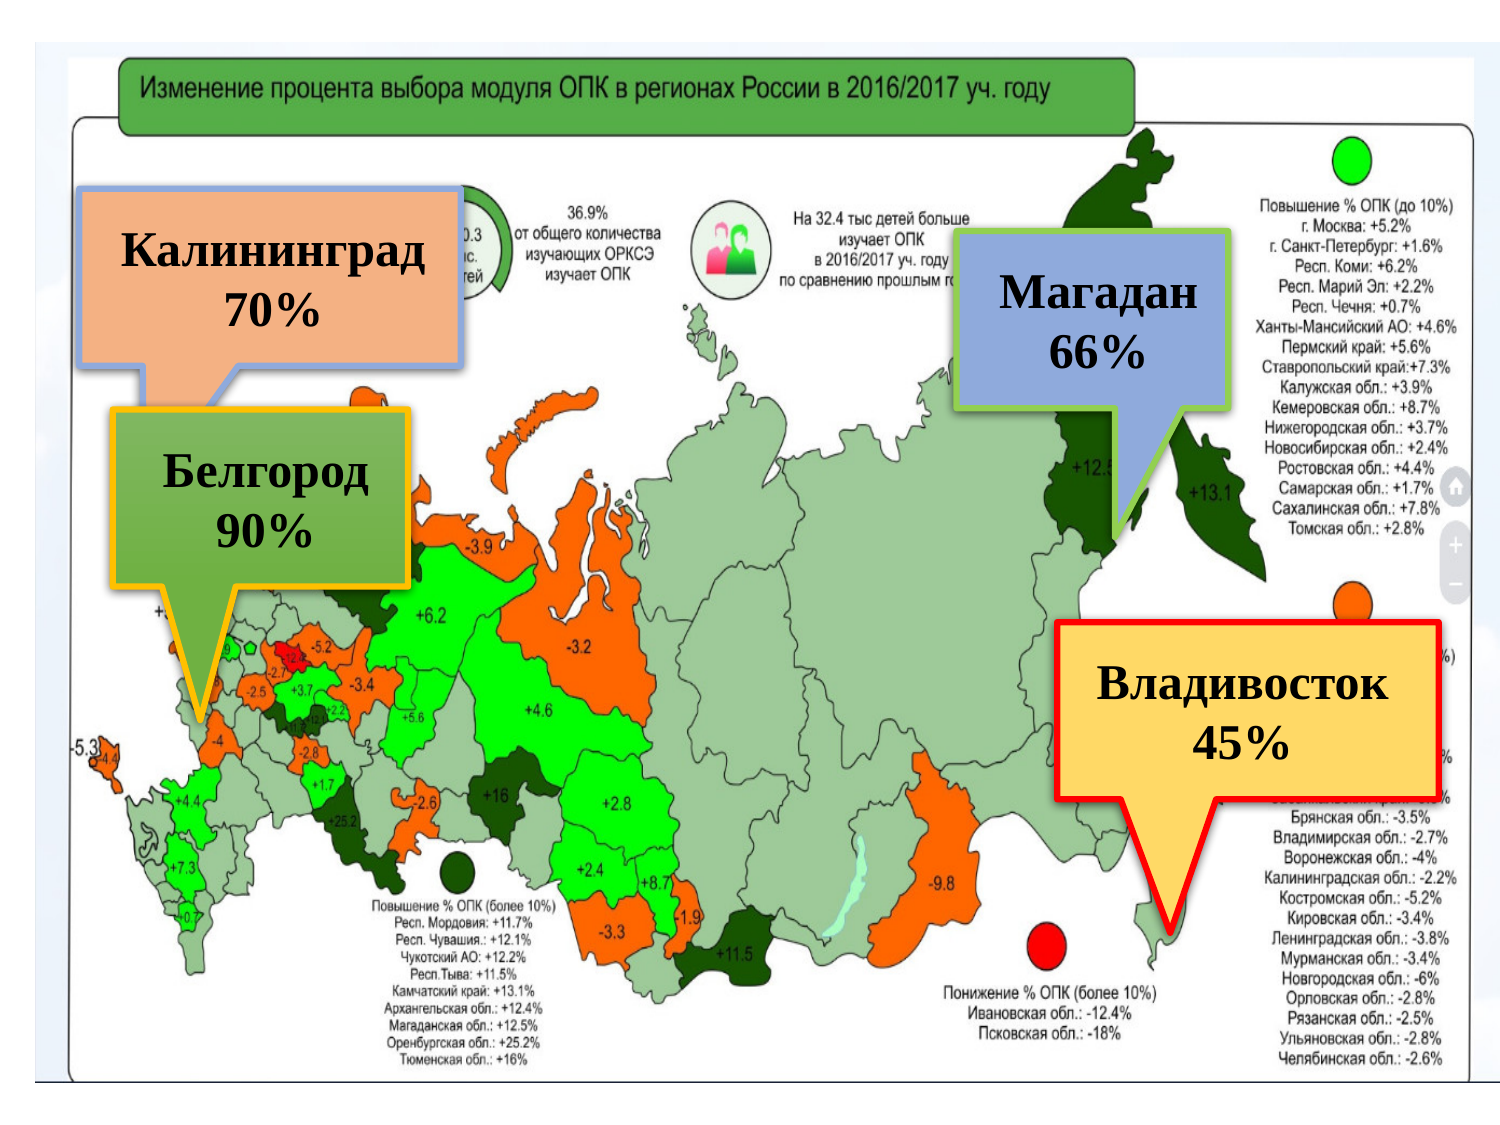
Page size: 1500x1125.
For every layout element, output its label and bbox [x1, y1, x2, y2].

text_box [79, 188, 461, 366]
picture [35, 42, 1500, 1083]
text_box [1057, 622, 1439, 800]
text_box [956, 231, 1229, 409]
text_box [112, 409, 409, 587]
